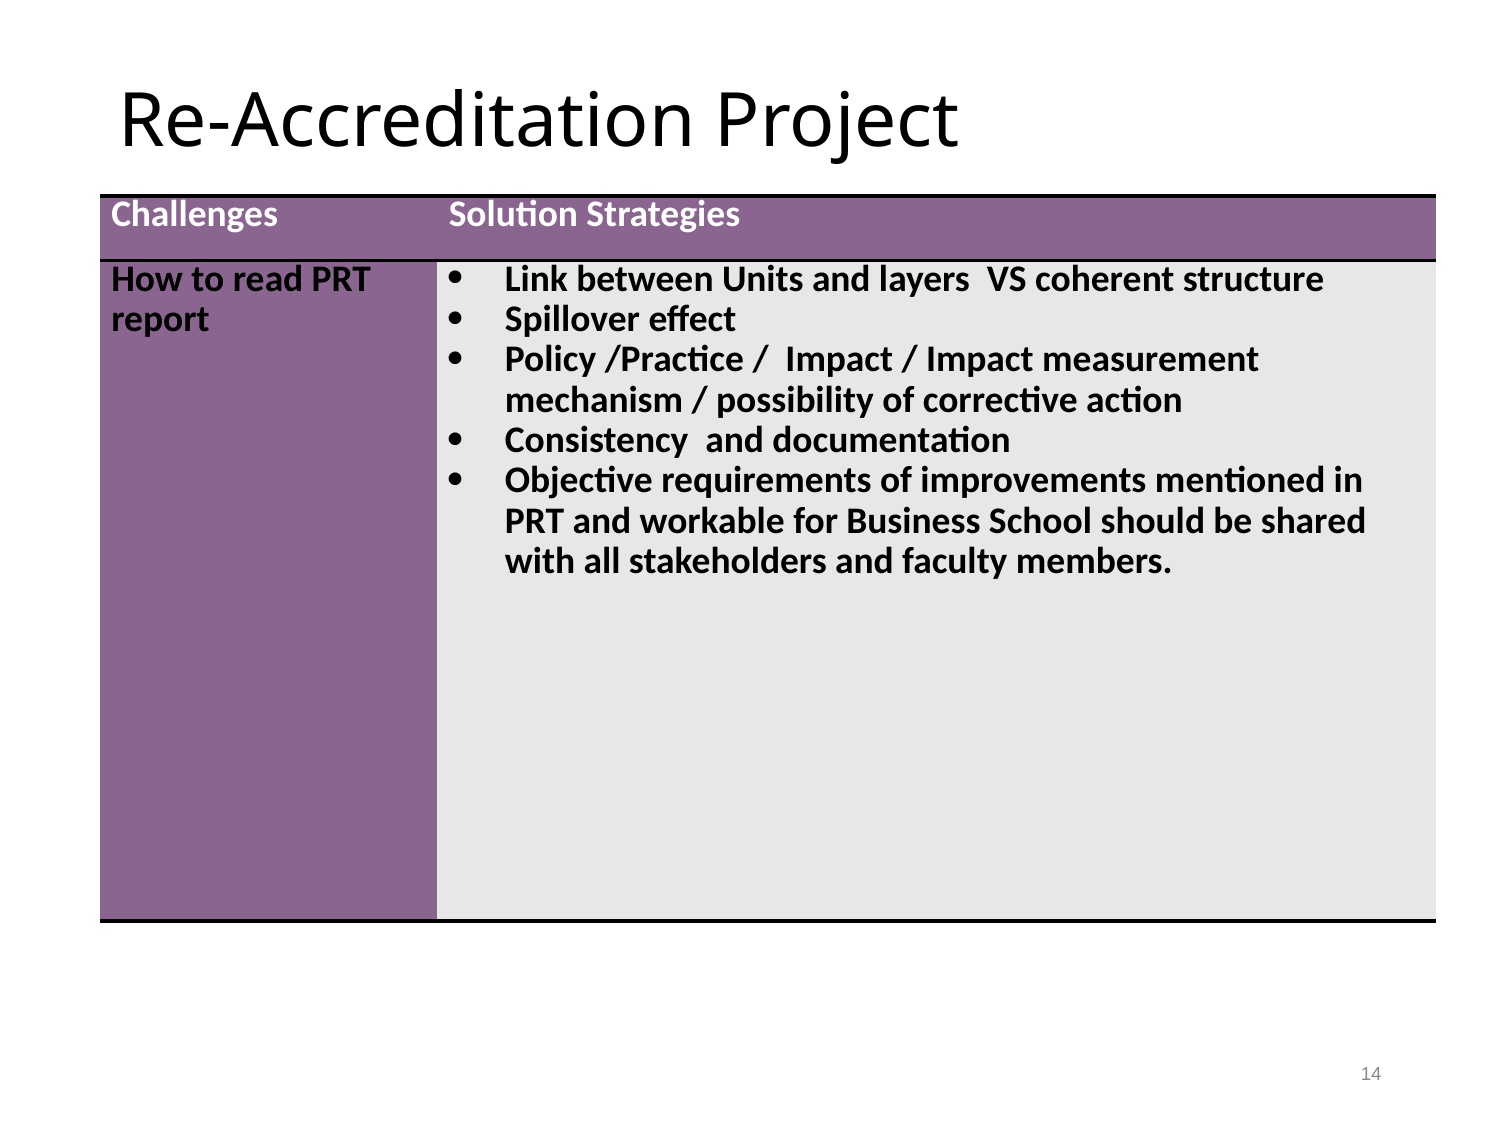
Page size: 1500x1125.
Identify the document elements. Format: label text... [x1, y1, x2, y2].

slide_number 14 [1059, 1042, 1397, 1103]
table_cell Link between Units and layers VS coherent structure Spillover effect Policy /Practice / Impact / Impact measurement mechanism / possibility of corrective action Consistency and documentation Objective requirements of improvements mentioned in PRT and workable for Business School should be shared with all stakeholders and faculty members. [437, 262, 1436, 919]
table_header Solution Strategies [437, 198, 1436, 259]
table_cell How to read PRT report [100, 262, 437, 919]
title Re-Accreditation Project [102, 26, 1398, 194]
table_header Challenges [100, 198, 437, 259]
